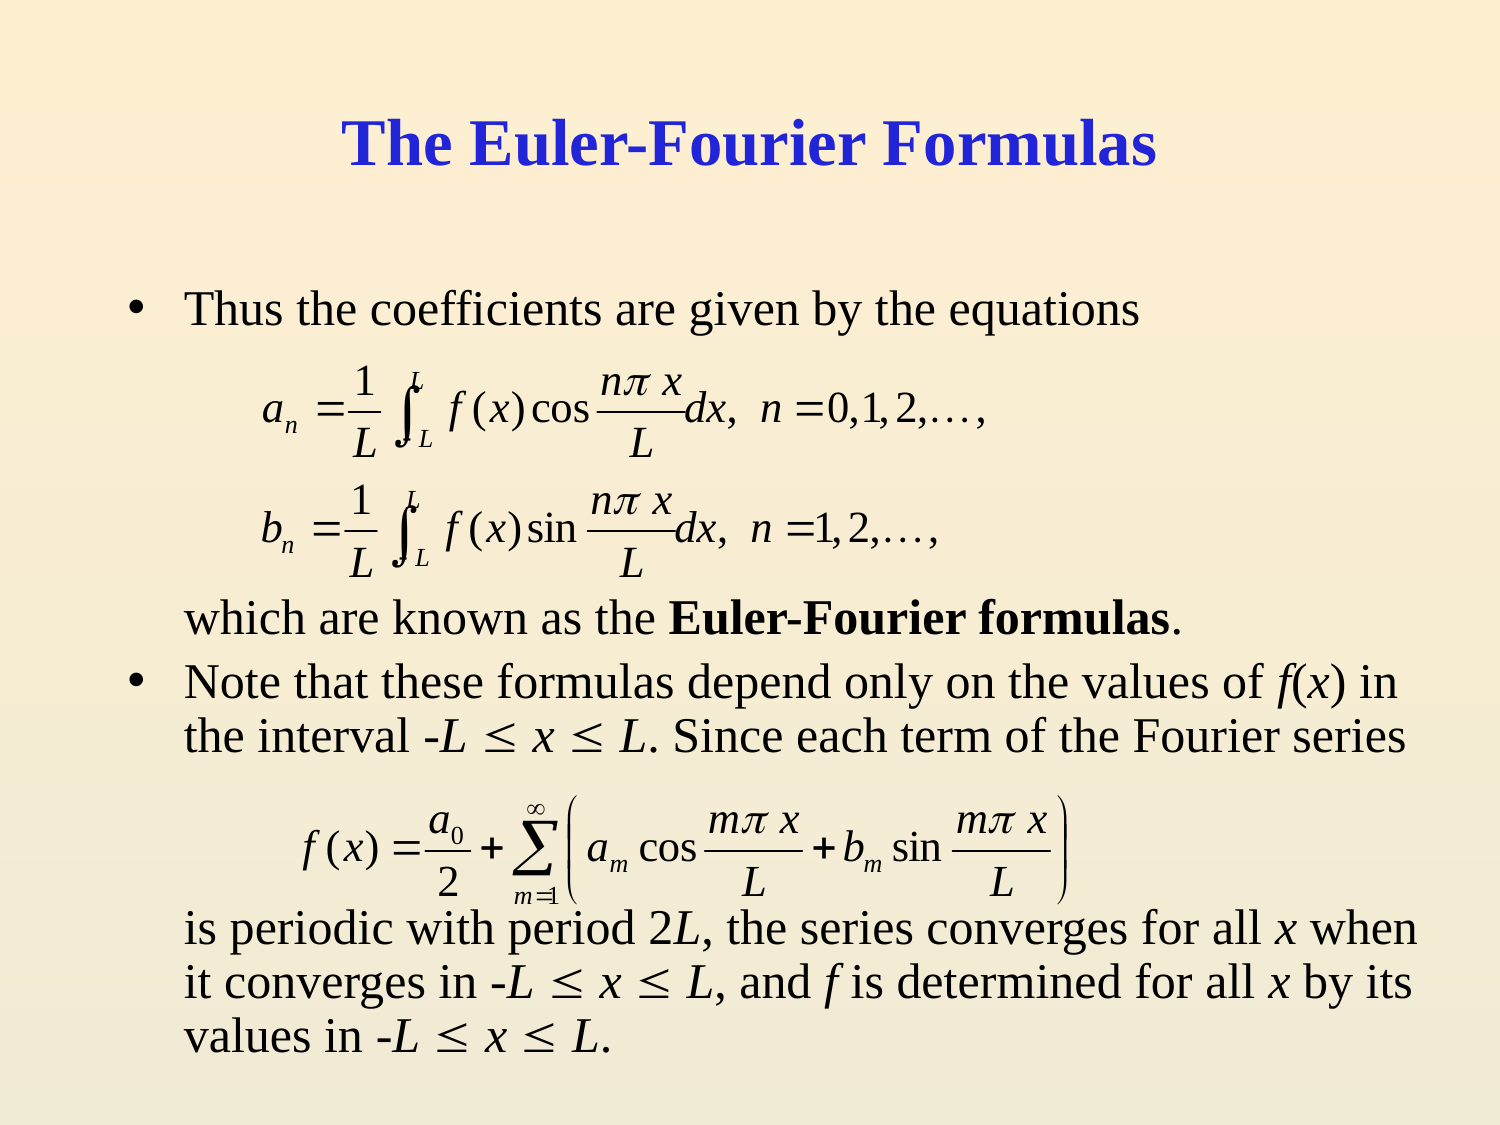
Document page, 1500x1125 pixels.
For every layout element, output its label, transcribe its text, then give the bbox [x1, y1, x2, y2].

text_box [254, 349, 996, 588]
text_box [287, 787, 1081, 914]
title The Euler-Fourier Formulas [75, 45, 1425, 233]
list Thus the coefficients are given by the equations which are known as the Euler-Fourier formulas. Note that these formulas depend only on the values of f(x) in the interval -L  x  L. Since each term of the Fourier series is periodic with period 2L, the series converges for all x when it converges in -L  x  L, and f is determined for all x by its values in -L  x  L. [112, 275, 1463, 1100]
